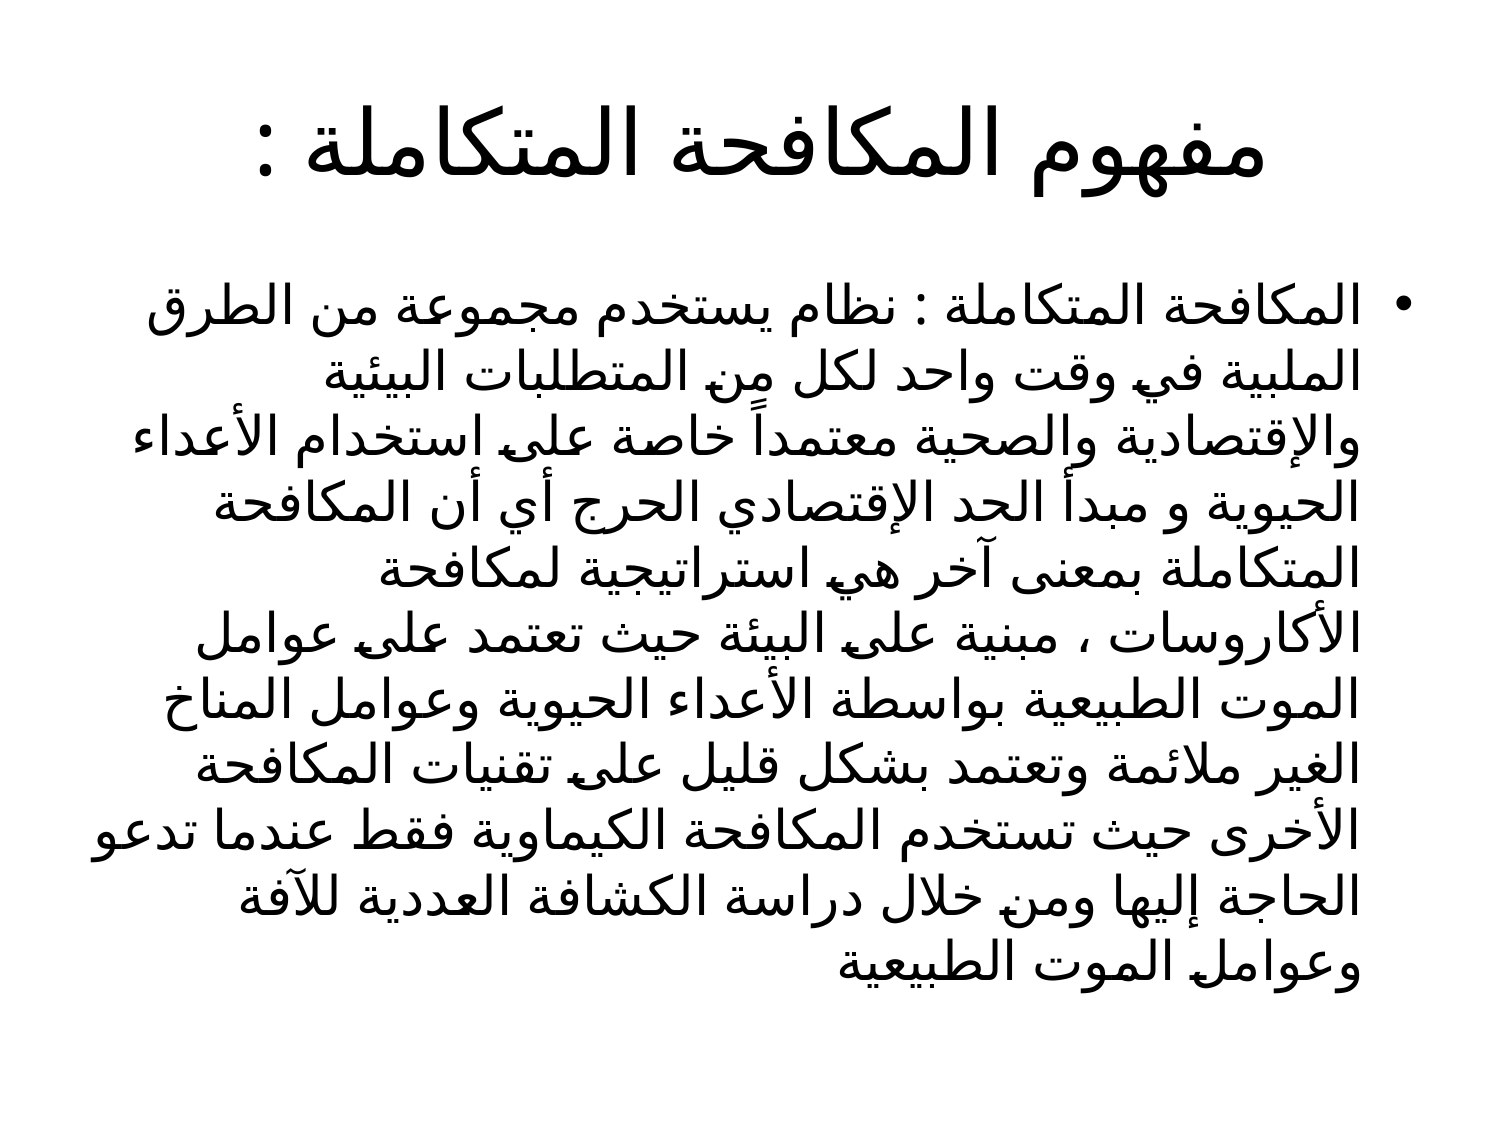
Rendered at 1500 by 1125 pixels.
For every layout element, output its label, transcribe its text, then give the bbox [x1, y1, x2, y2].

list المكافحة المتكاملة : نظام يستخدم مجموعة من الطرق الملبية في وقت واحد لكل من المتطلبات البيئية والإقتصادية والصحية معتمداً خاصة على استخدام الأعداء الحيوية و مبدأ الحد الإقتصادي الحرج أي أن المكافحة المتكاملة بمعنى آخر هي استراتيجية لمكافحة الأكاروسات ، مبنية على البيئة حيث تعتمد على عوامل الموت الطبيعية بواسطة الأعداء الحيوية وعوامل المناخ الغير ملائمة وتعتمد بشكل قليل على تقنيات المكافحة الأخرى حيث تستخدم المكافحة الكيماوية فقط عندما تدعو الحاجة إليها ومن خلال دراسة الكشافة العددية للآفة وعوامل الموت الطبيعية [75, 262, 1425, 1005]
title مفهوم المكافحة المتكاملة : [75, 45, 1425, 233]
